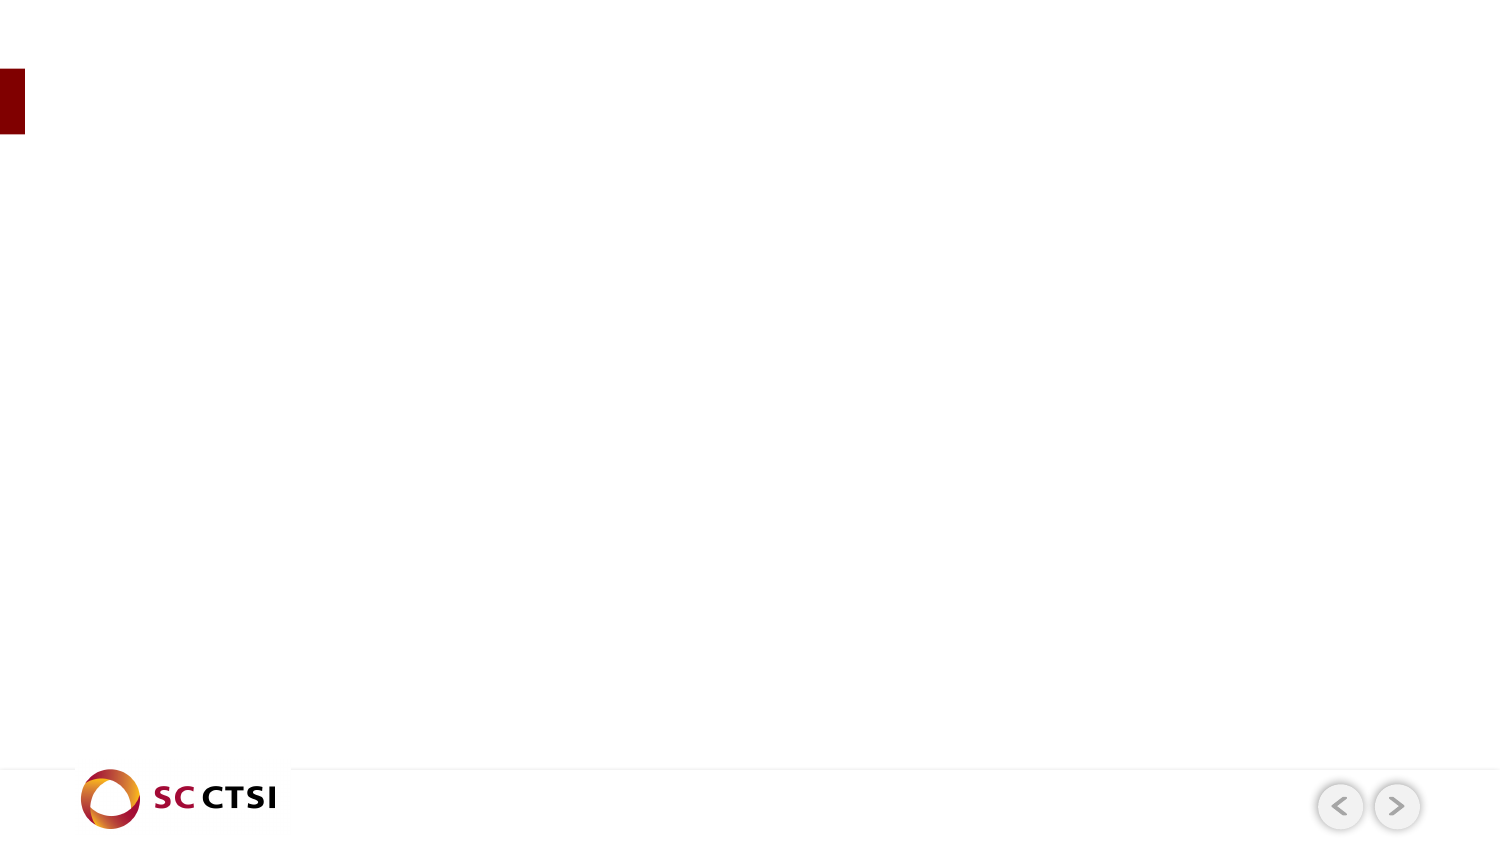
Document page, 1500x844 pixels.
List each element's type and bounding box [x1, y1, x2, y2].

picture [75, 759, 291, 835]
